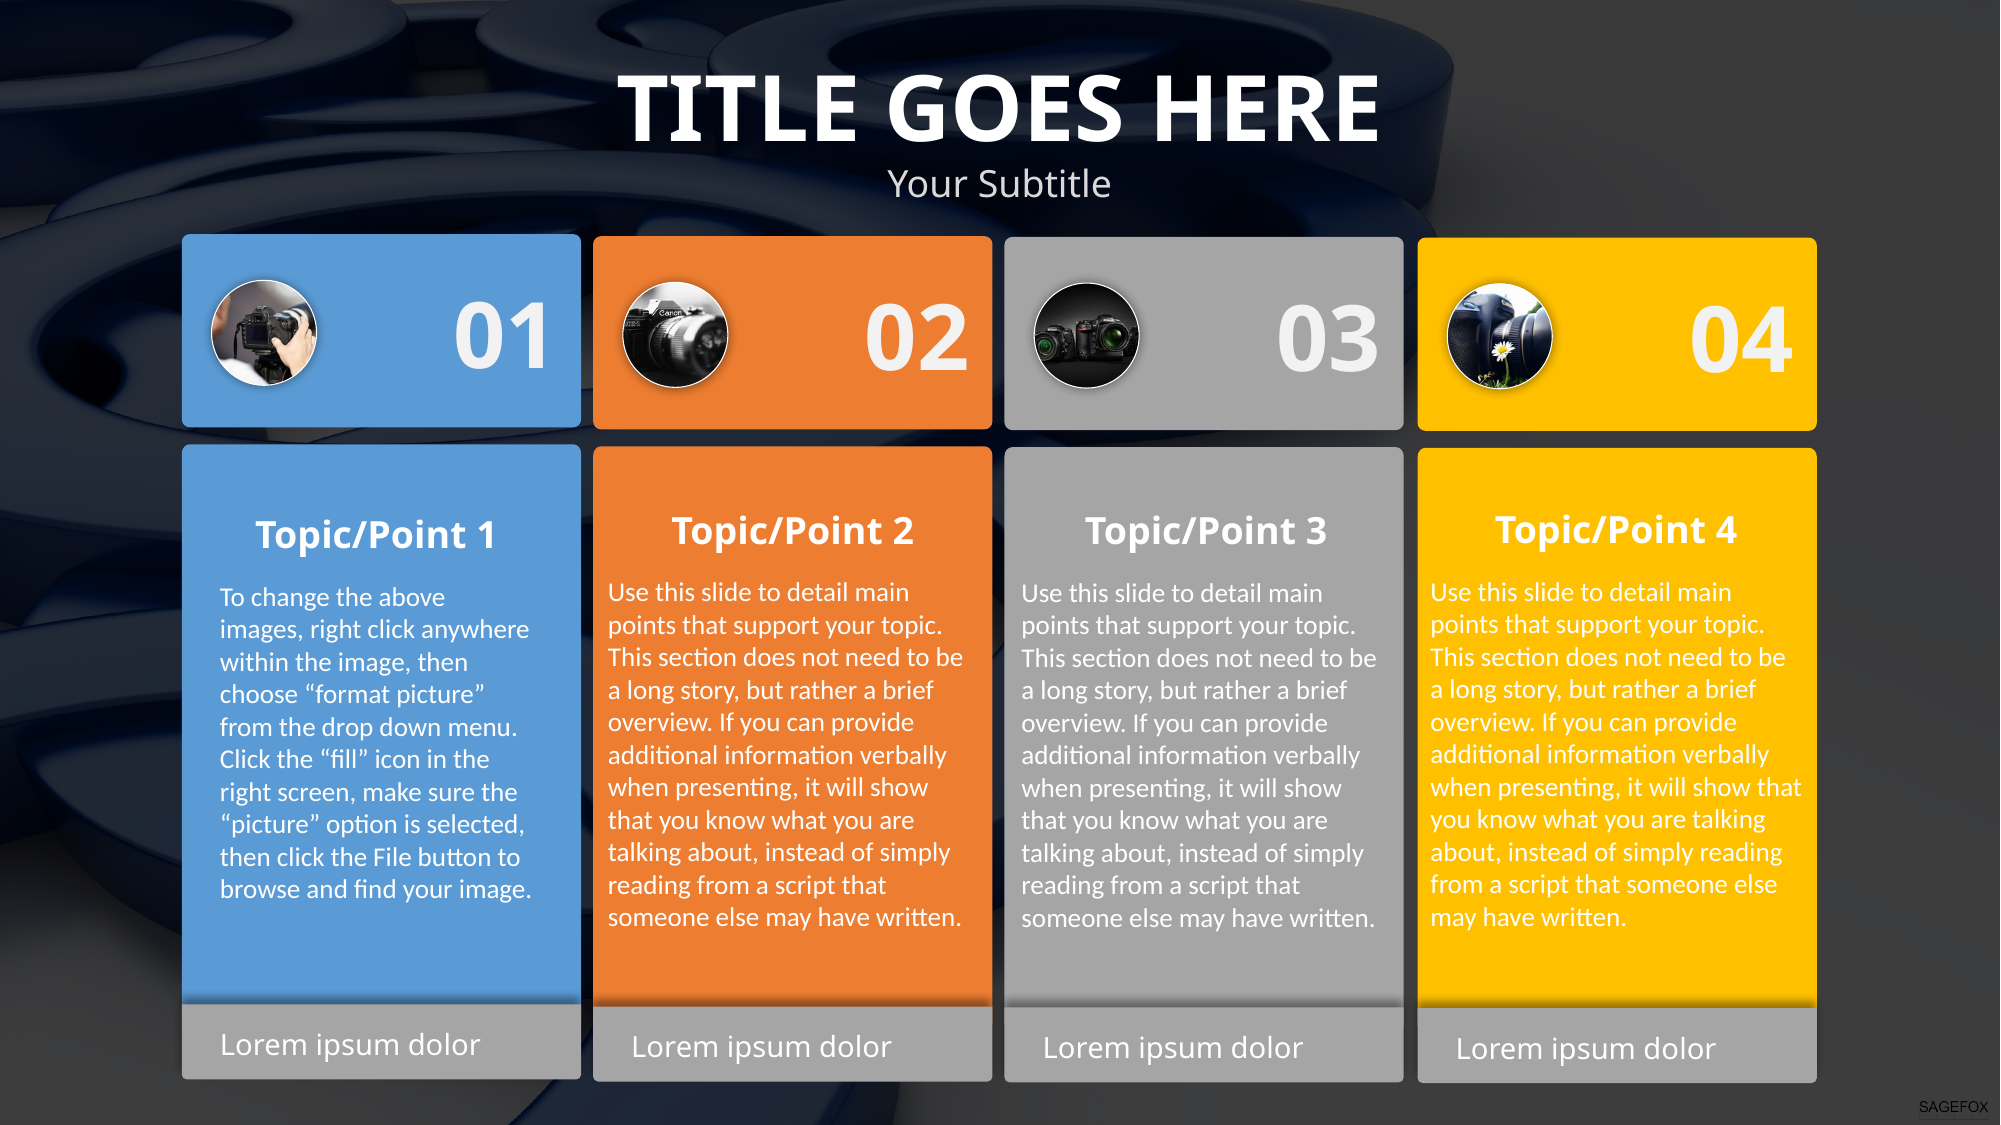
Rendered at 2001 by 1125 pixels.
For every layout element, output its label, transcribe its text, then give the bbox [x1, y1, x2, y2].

text_box Lorem ipsum dolor [205, 1019, 549, 1069]
text_box [592, 445, 994, 994]
picture [0, 0, 2001, 1125]
text_box TITLE GOES HERE Your Subtitle [548, 42, 1452, 212]
text_box Topic/Point 1 To change the above images, right click anywhere within the image, then choose “format picture” from the drop down menu. Click the “fill” icon in the right screen, make sure the “picture” option is selected, then click the File button to browse and find your image. [205, 503, 549, 912]
text_box 01 [438, 269, 575, 395]
text_box Lorem ipsum dolor [1027, 1022, 1371, 1072]
text_box Topic/Point 3 Use this slide to detail main points that support your topic. This section does not need to be a long story, but rather a brief overview. If you can provide additional information verbally when presenting, it will show that you know what you are talking about, instead of simply reading from a script that someone else may have written. [1006, 499, 1406, 940]
text_box [1033, 282, 1141, 390]
text_box Lorem ipsum dolor [1440, 1022, 1784, 1073]
text_box [180, 1003, 583, 1081]
text_box [1416, 1006, 1818, 1085]
text_box [180, 233, 583, 429]
text_box [621, 281, 729, 389]
text_box [1416, 446, 1818, 997]
text_box 04 [1674, 273, 1810, 398]
text_box 02 [849, 271, 986, 397]
text_box [1003, 446, 1405, 996]
text_box 03 [1261, 272, 1397, 398]
text_box [1416, 236, 1818, 432]
text_box Topic/Point 2 Use this slide to detail main points that support your topic. This section does not need to be a long story, but rather a brief overview. If you can provide additional information verbally when presenting, it will show that you know what you are talking about, instead of simply reading from a script that someone else may have written. [593, 499, 993, 940]
text_box [180, 443, 583, 993]
text_box Topic/Point 4 Use this slide to detail main points that support your topic. This section does not need to be a long story, but rather a brief overview. If you can provide additional information verbally when presenting, it will show that you know what you are talking about, instead of simply reading from a script that someone else may have written. [1415, 498, 1817, 940]
text_box [1003, 235, 1405, 432]
text_box [1446, 282, 1554, 390]
text_box [592, 1005, 994, 1083]
text_box [210, 279, 318, 387]
text_box [592, 235, 994, 431]
text_box Lorem ipsum dolor [616, 1021, 960, 1072]
text_box [1003, 1006, 1405, 1084]
